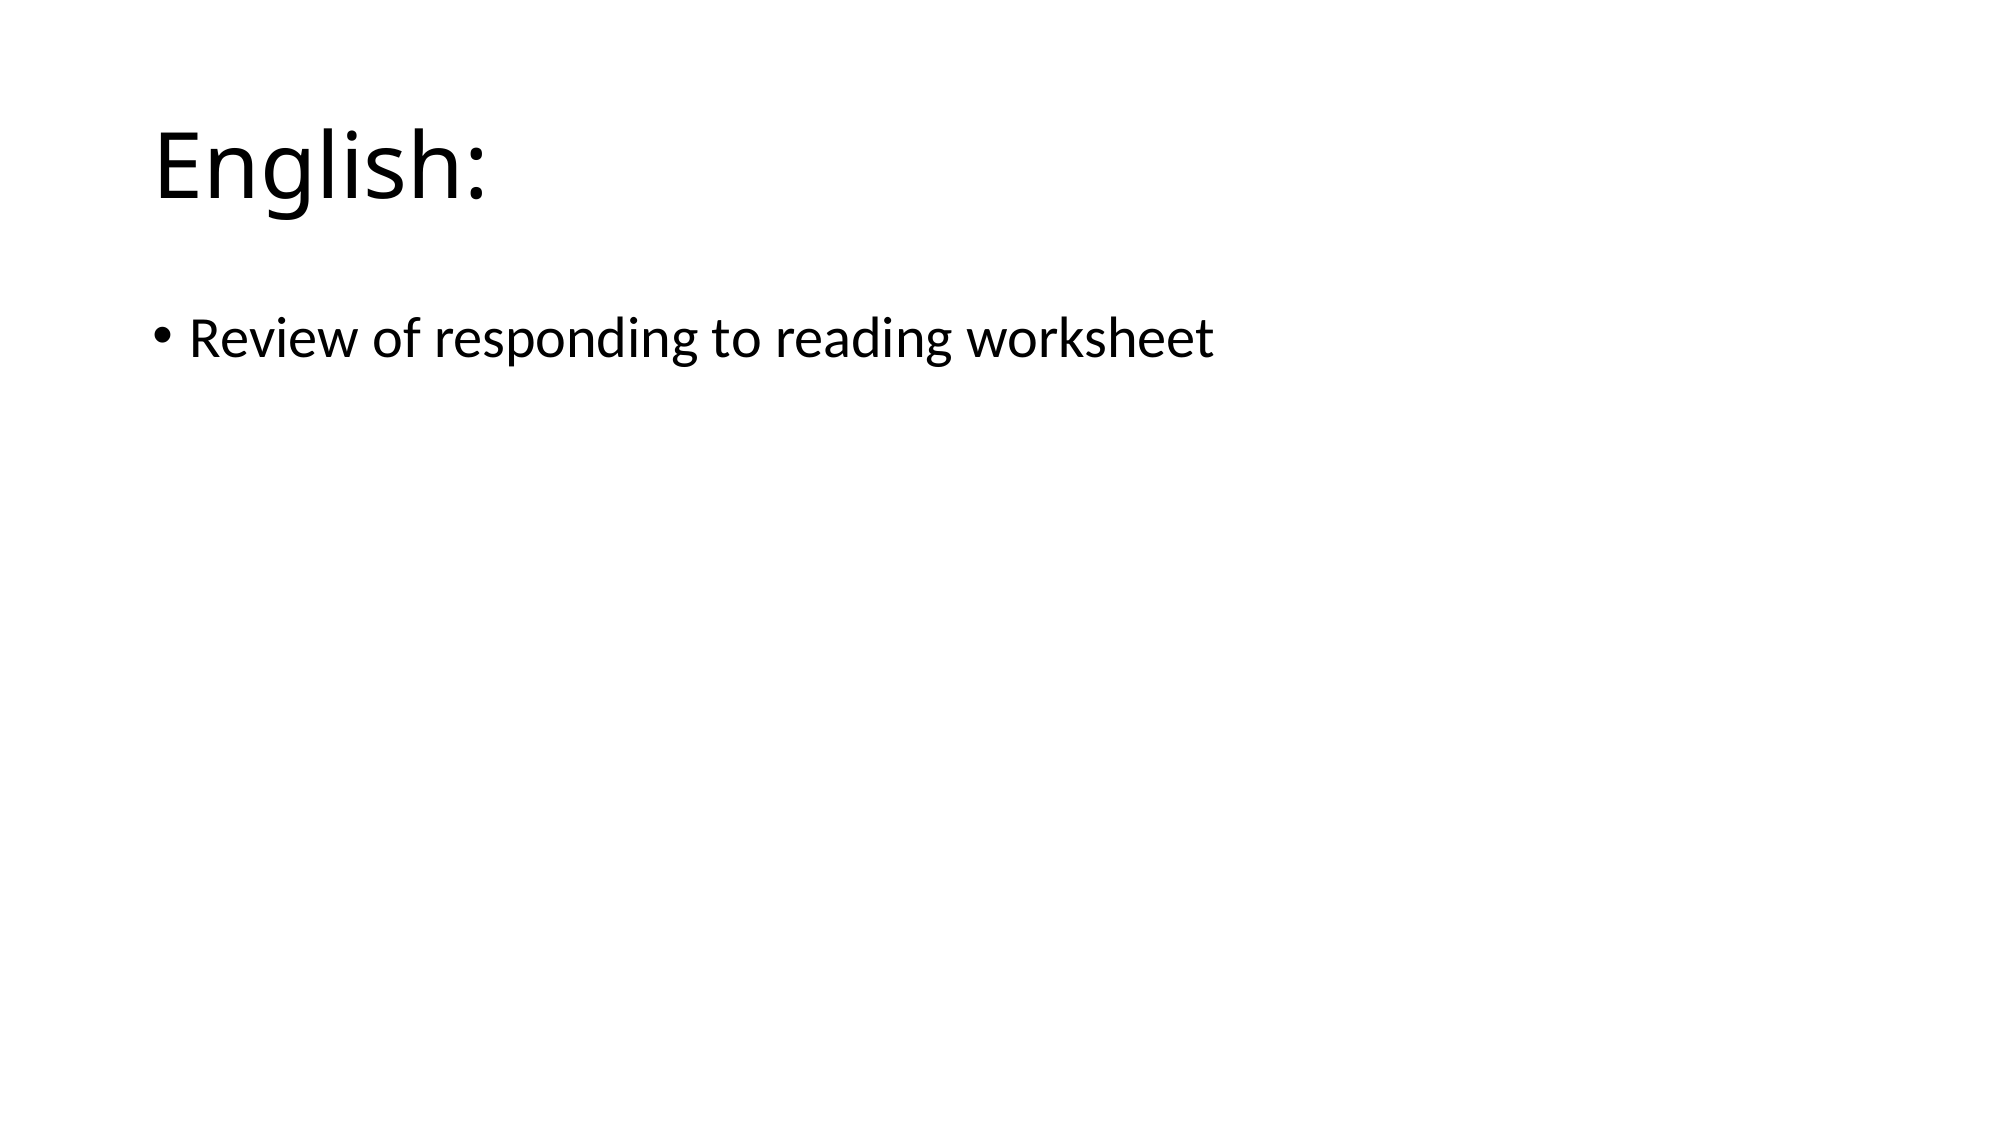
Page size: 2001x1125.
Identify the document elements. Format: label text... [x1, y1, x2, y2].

title English: [137, 59, 1863, 278]
list Review of responding to reading worksheet [137, 299, 1863, 1014]
